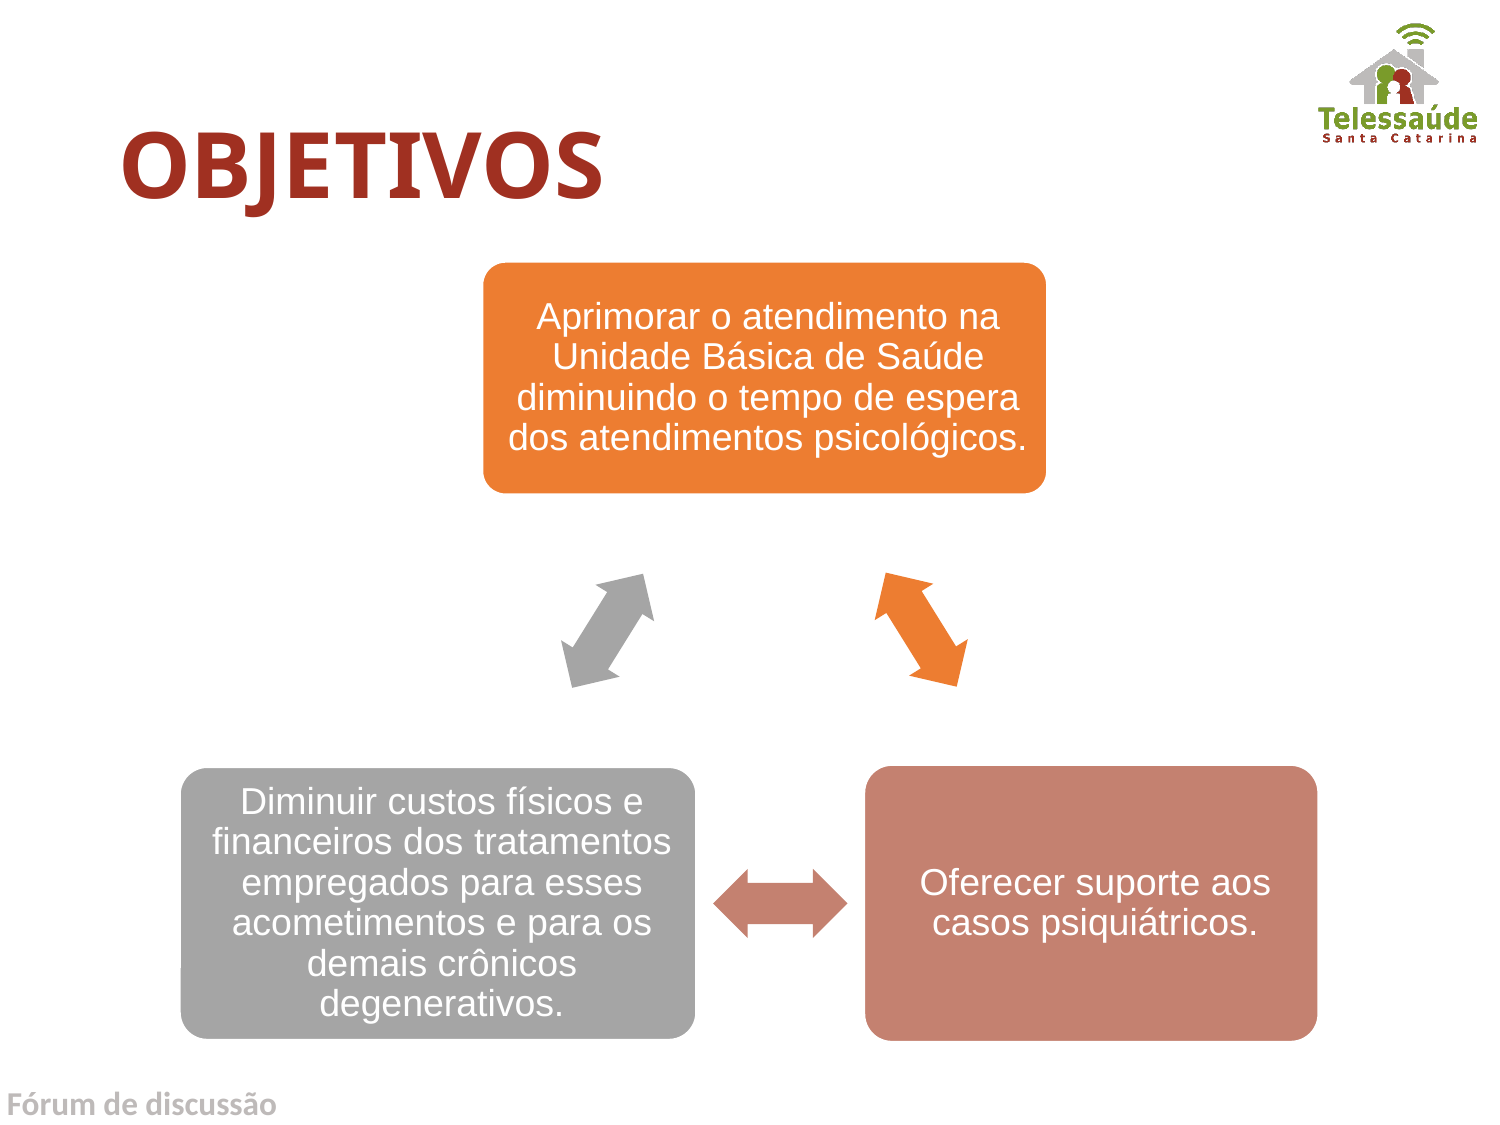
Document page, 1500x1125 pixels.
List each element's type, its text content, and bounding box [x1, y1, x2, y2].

picture [1312, 19, 1482, 149]
title OBJETIVOS [102, 59, 1398, 278]
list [103, 249, 1396, 1014]
